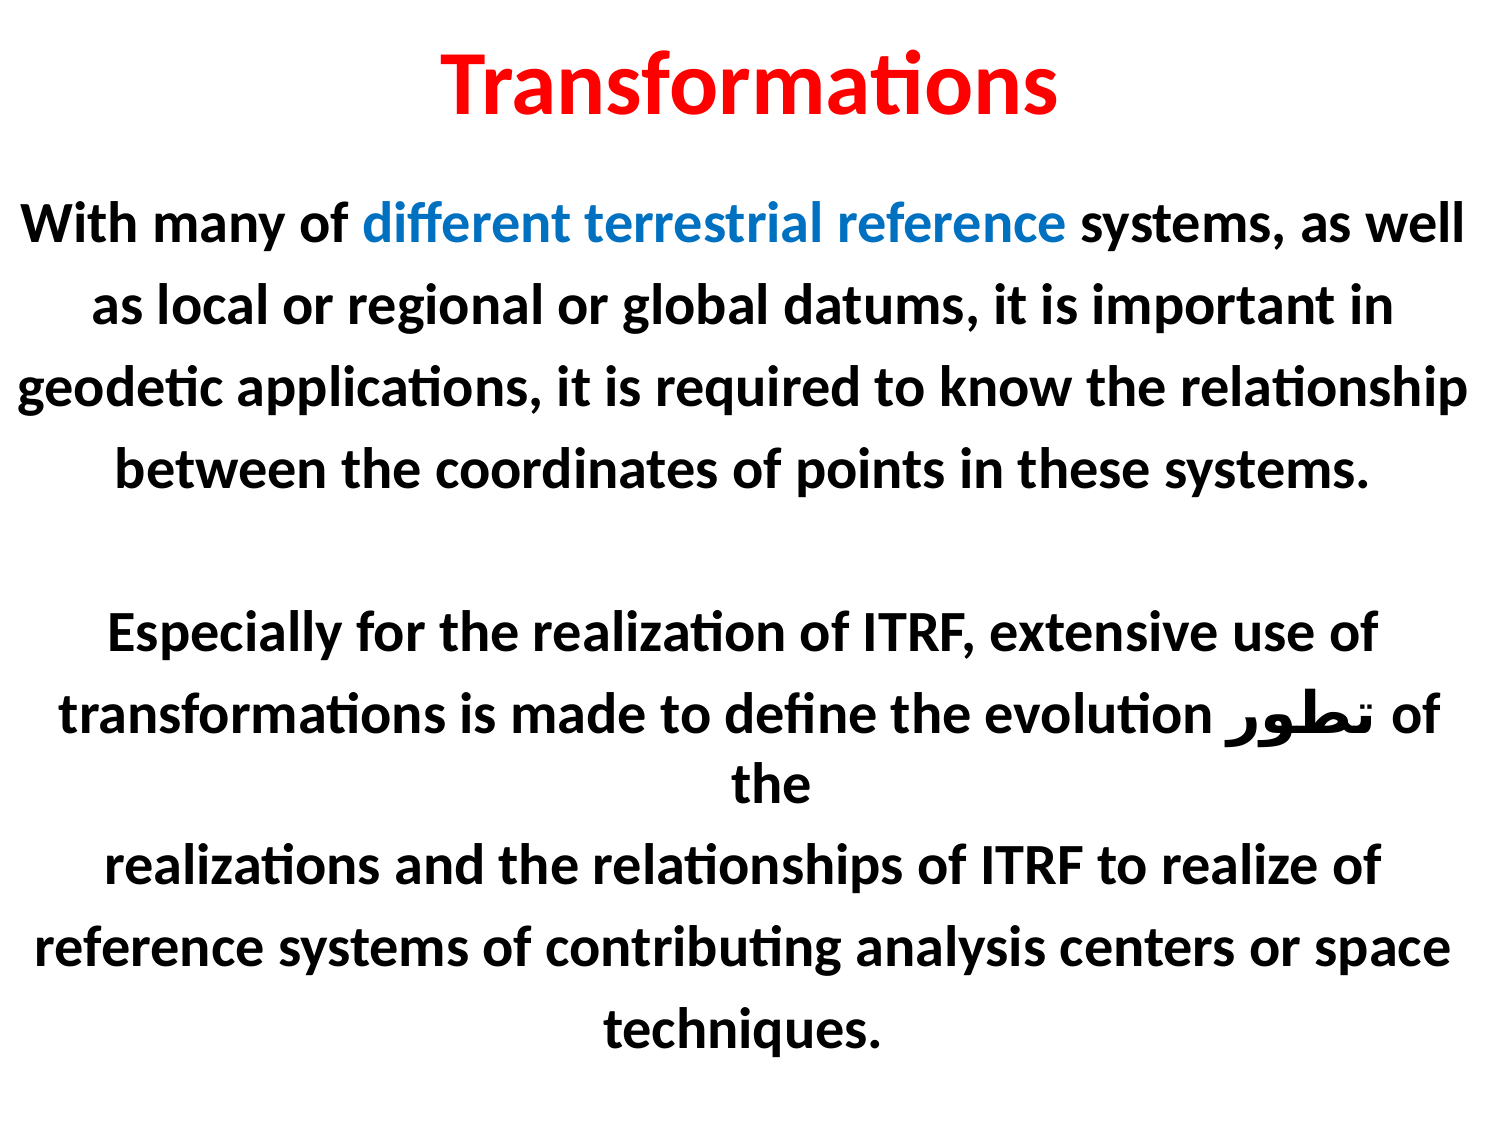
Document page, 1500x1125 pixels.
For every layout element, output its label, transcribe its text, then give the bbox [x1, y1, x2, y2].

title Transformations [75, 0, 1425, 172]
list With many of different terrestrial reference systems, as well as local or regional or global datums, it is important in geodetic applications, it is required to know the relationship between the coordinates of points in these systems. Especially for the realization of ITRF, extensive use of transformations is made to define the evolution تطور of the realizations and the relationships of ITRF to realize of reference systems of contributing analysis centers or space techniques. ITRF: International terrestrial Reference frame [0, 177, 1500, 1125]
